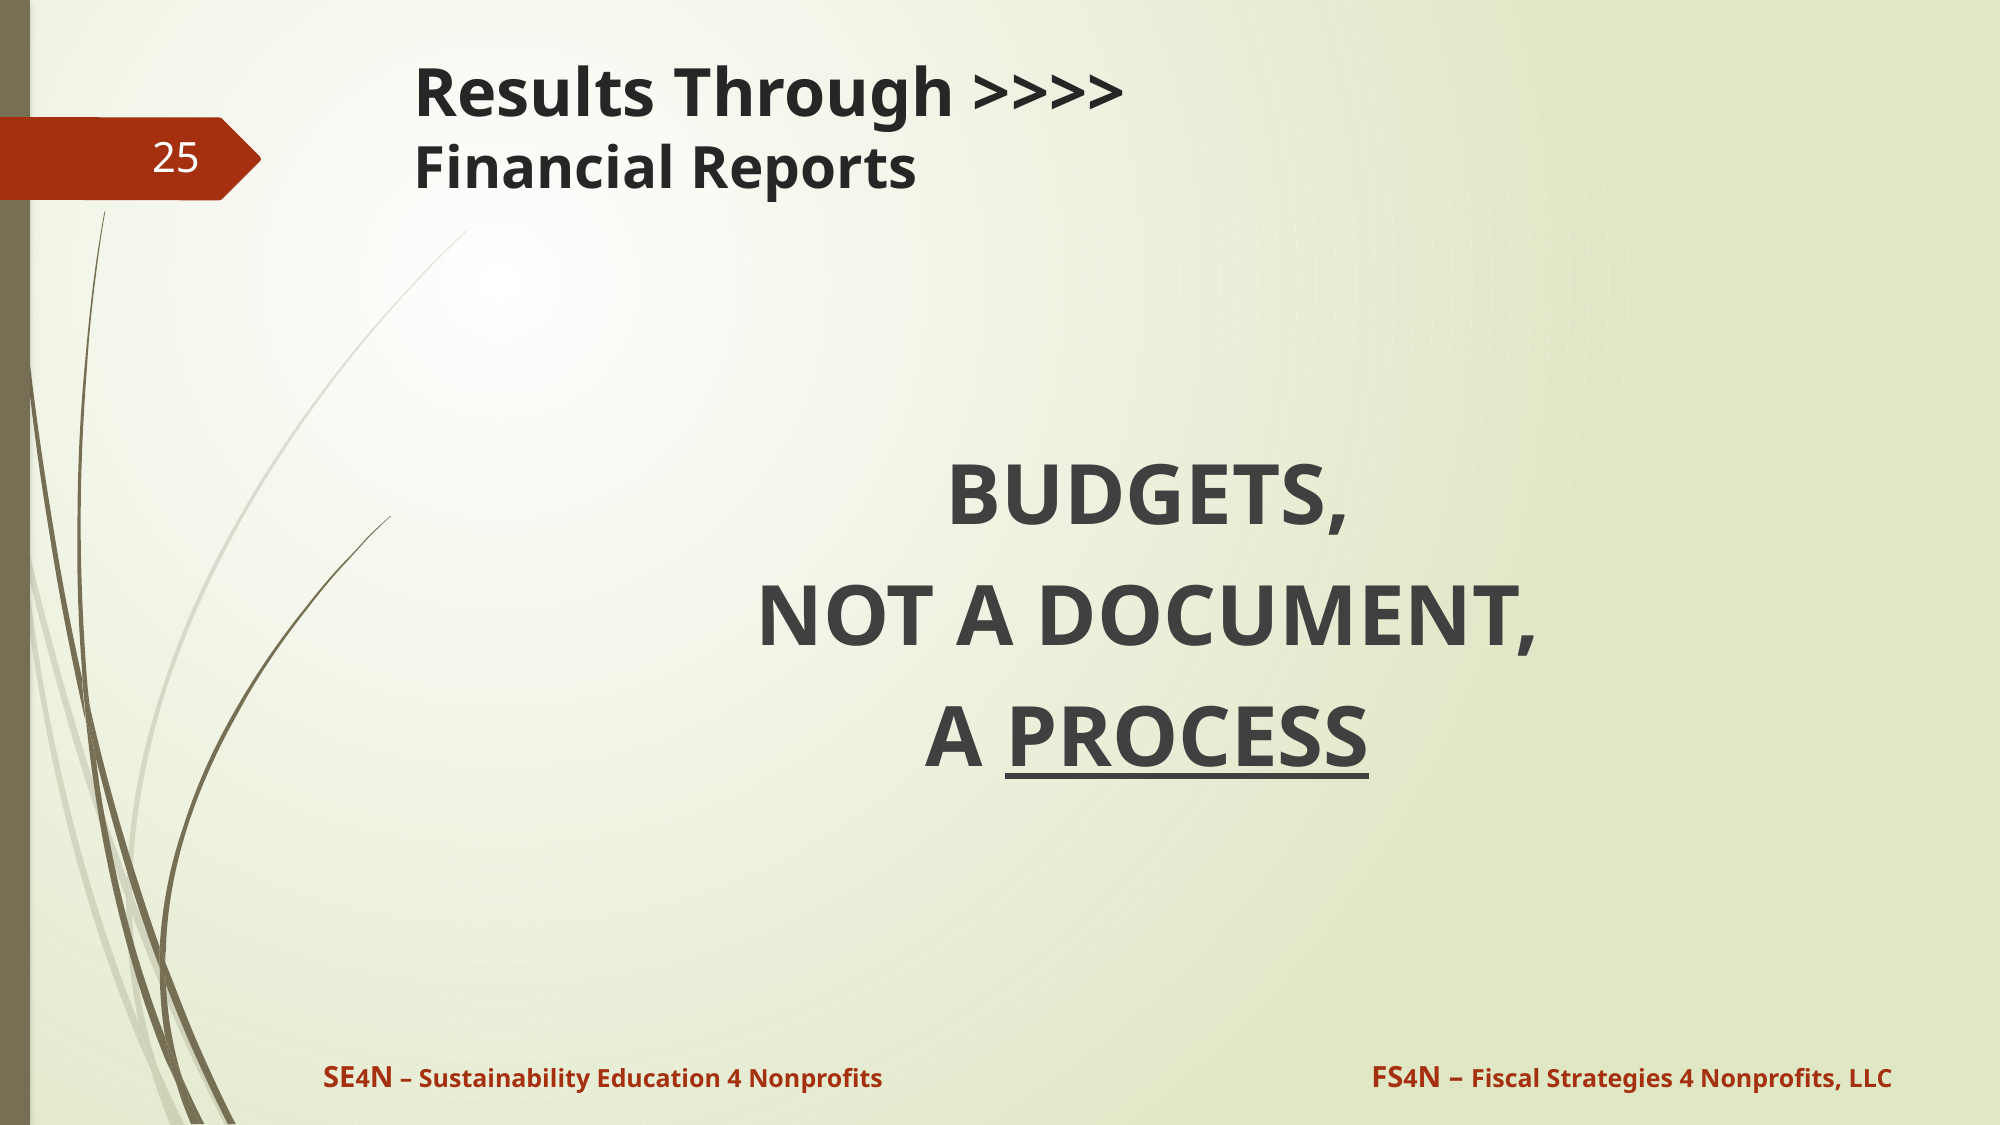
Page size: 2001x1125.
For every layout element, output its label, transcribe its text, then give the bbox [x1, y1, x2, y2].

text_box FS4N – Fiscal Strategies 4 Nonprofits, LLC [1310, 1035, 1955, 1116]
list BUDGETS, NOT A DOCUMENT, A PROCESS [363, 236, 1932, 1032]
slide_number 25 [87, 129, 216, 190]
text_box SE4N – Sustainability Education 4 Nonprofits [300, 1035, 907, 1116]
title Results Through >>>> Financial Reports [398, 42, 1633, 235]
